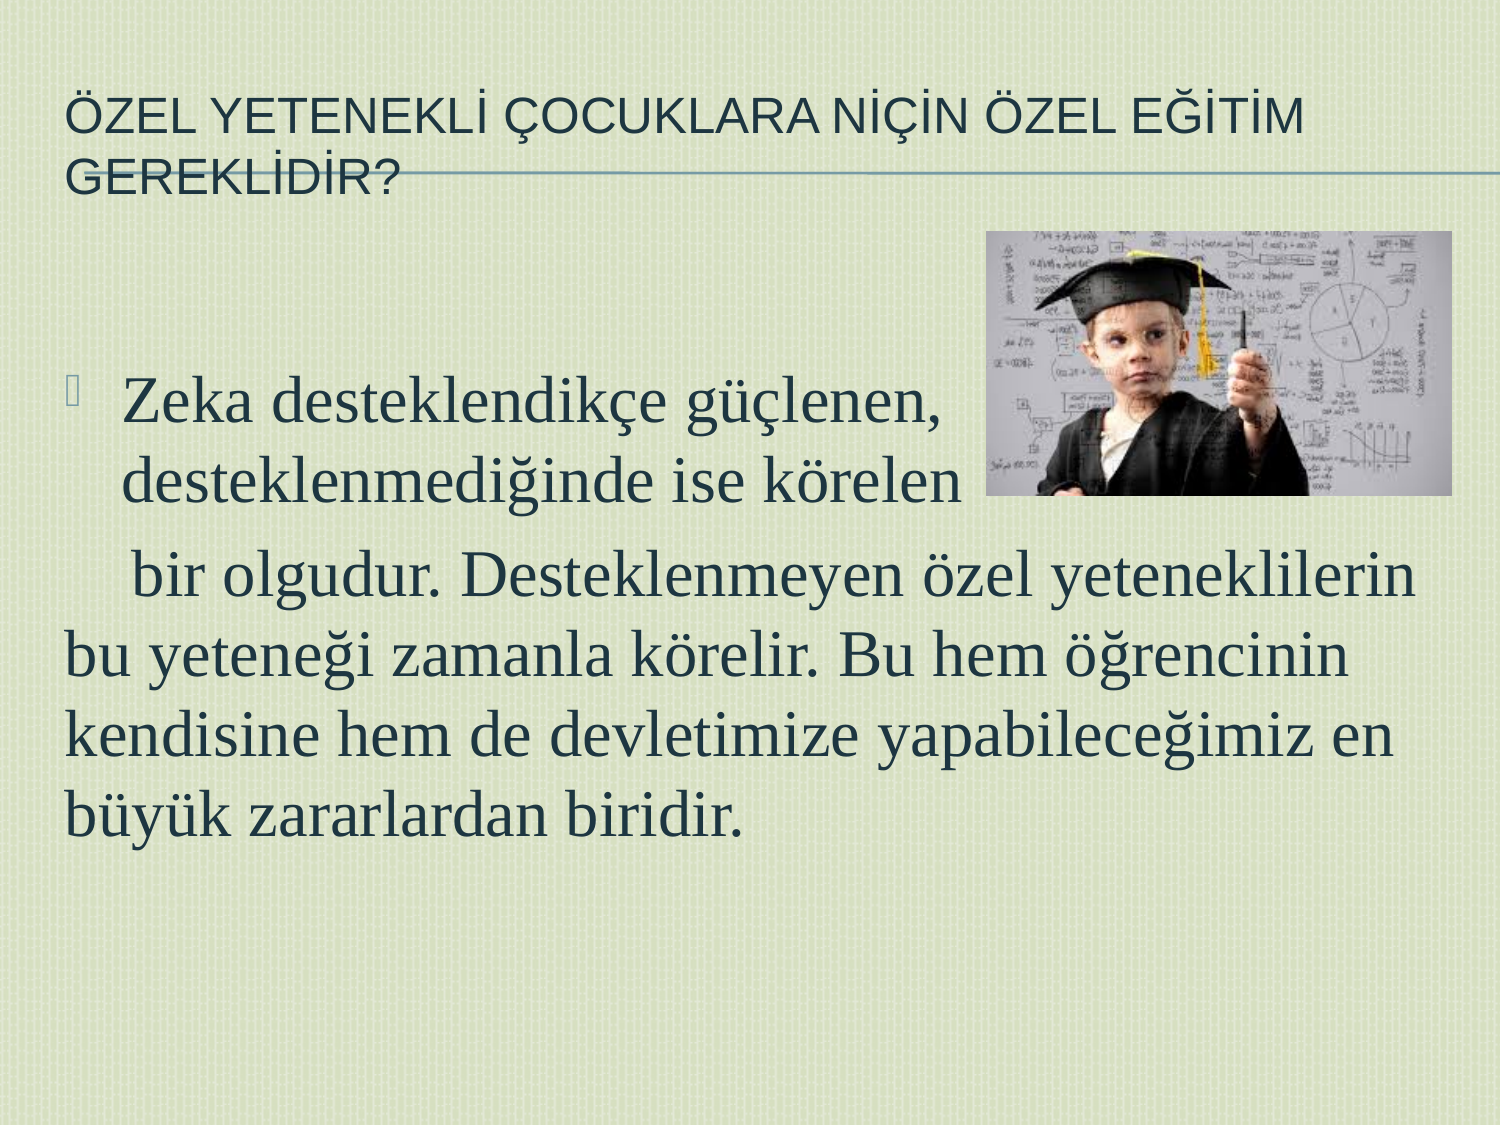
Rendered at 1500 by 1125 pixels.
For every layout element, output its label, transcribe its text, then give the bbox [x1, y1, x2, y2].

list Zeka desteklendikçe güçlenen, desteklenmediğinde ise körelen bir olgudur. Desteklenmeyen özel yeteneklilerin bu yeteneği zamanla körelir. Bu hem öğrencinin kendisine hem de devletimize yapabileceğimiz en büyük zararlardan biridir. [50, 254, 1475, 998]
title Özel Yetenekli Çocuklara Niçin Özel Eğitim Gereklidir? [50, 75, 1475, 213]
picture [985, 231, 1453, 496]
